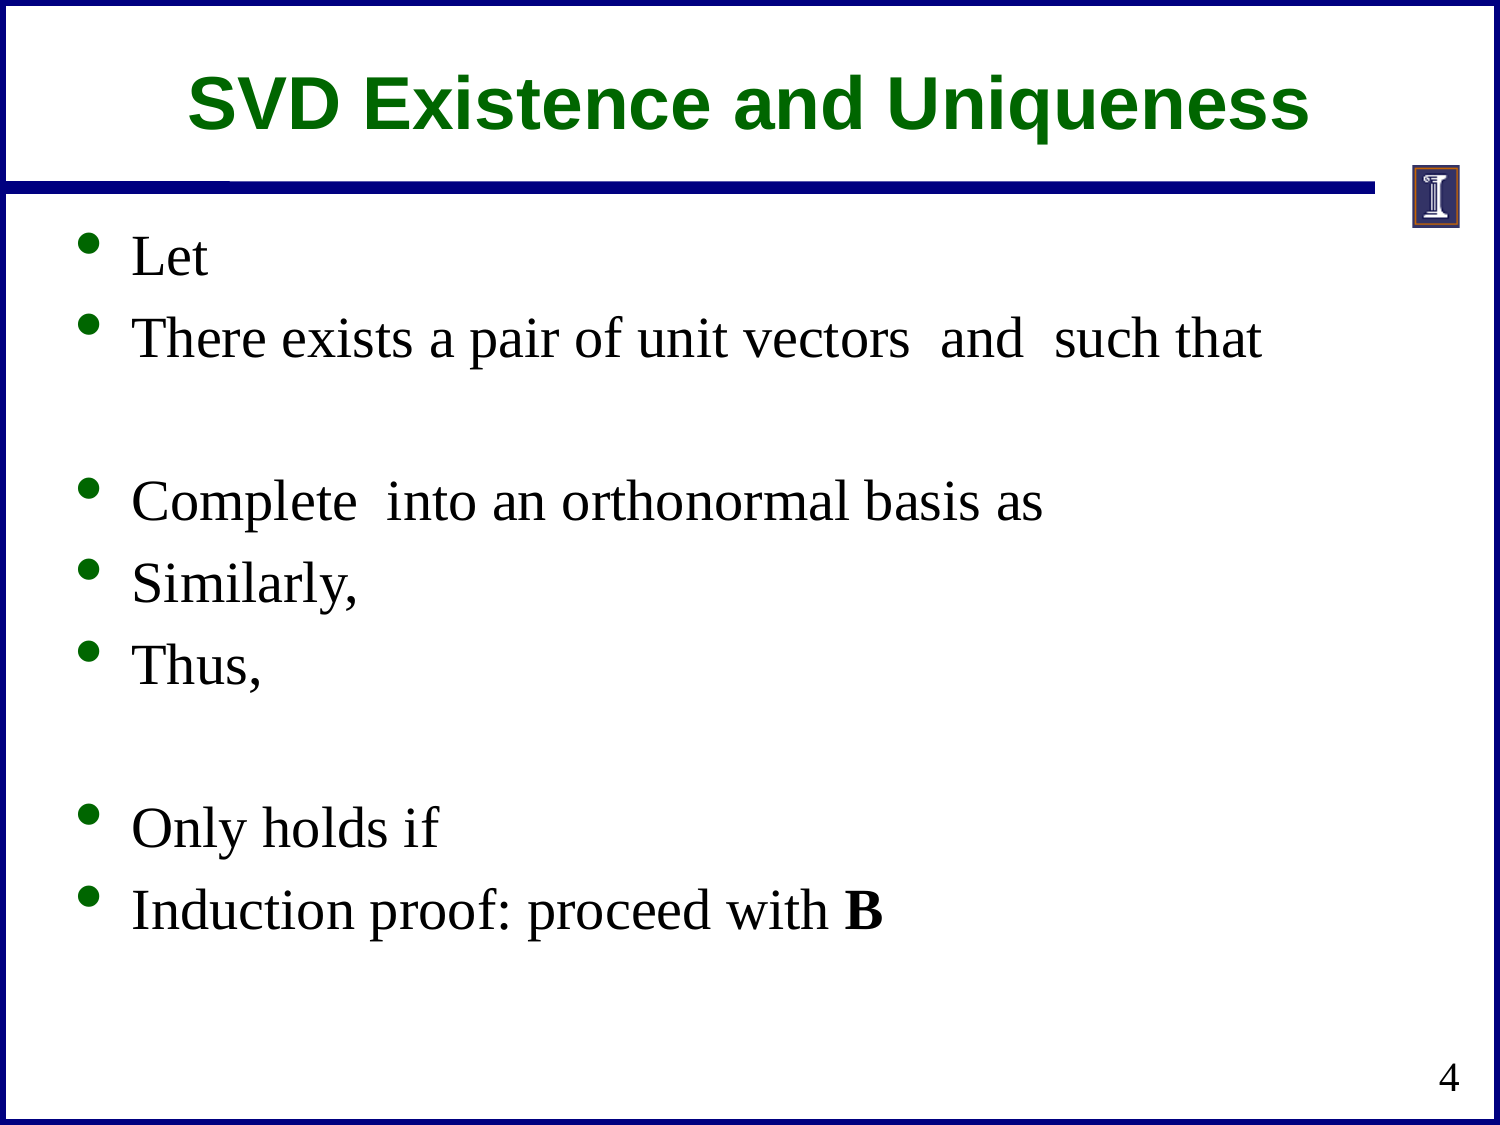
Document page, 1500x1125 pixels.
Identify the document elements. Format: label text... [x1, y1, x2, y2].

title SVD Existence and Uniqueness [112, 37, 1388, 163]
picture [1412, 165, 1460, 228]
slide_number 4 [1162, 1037, 1476, 1113]
